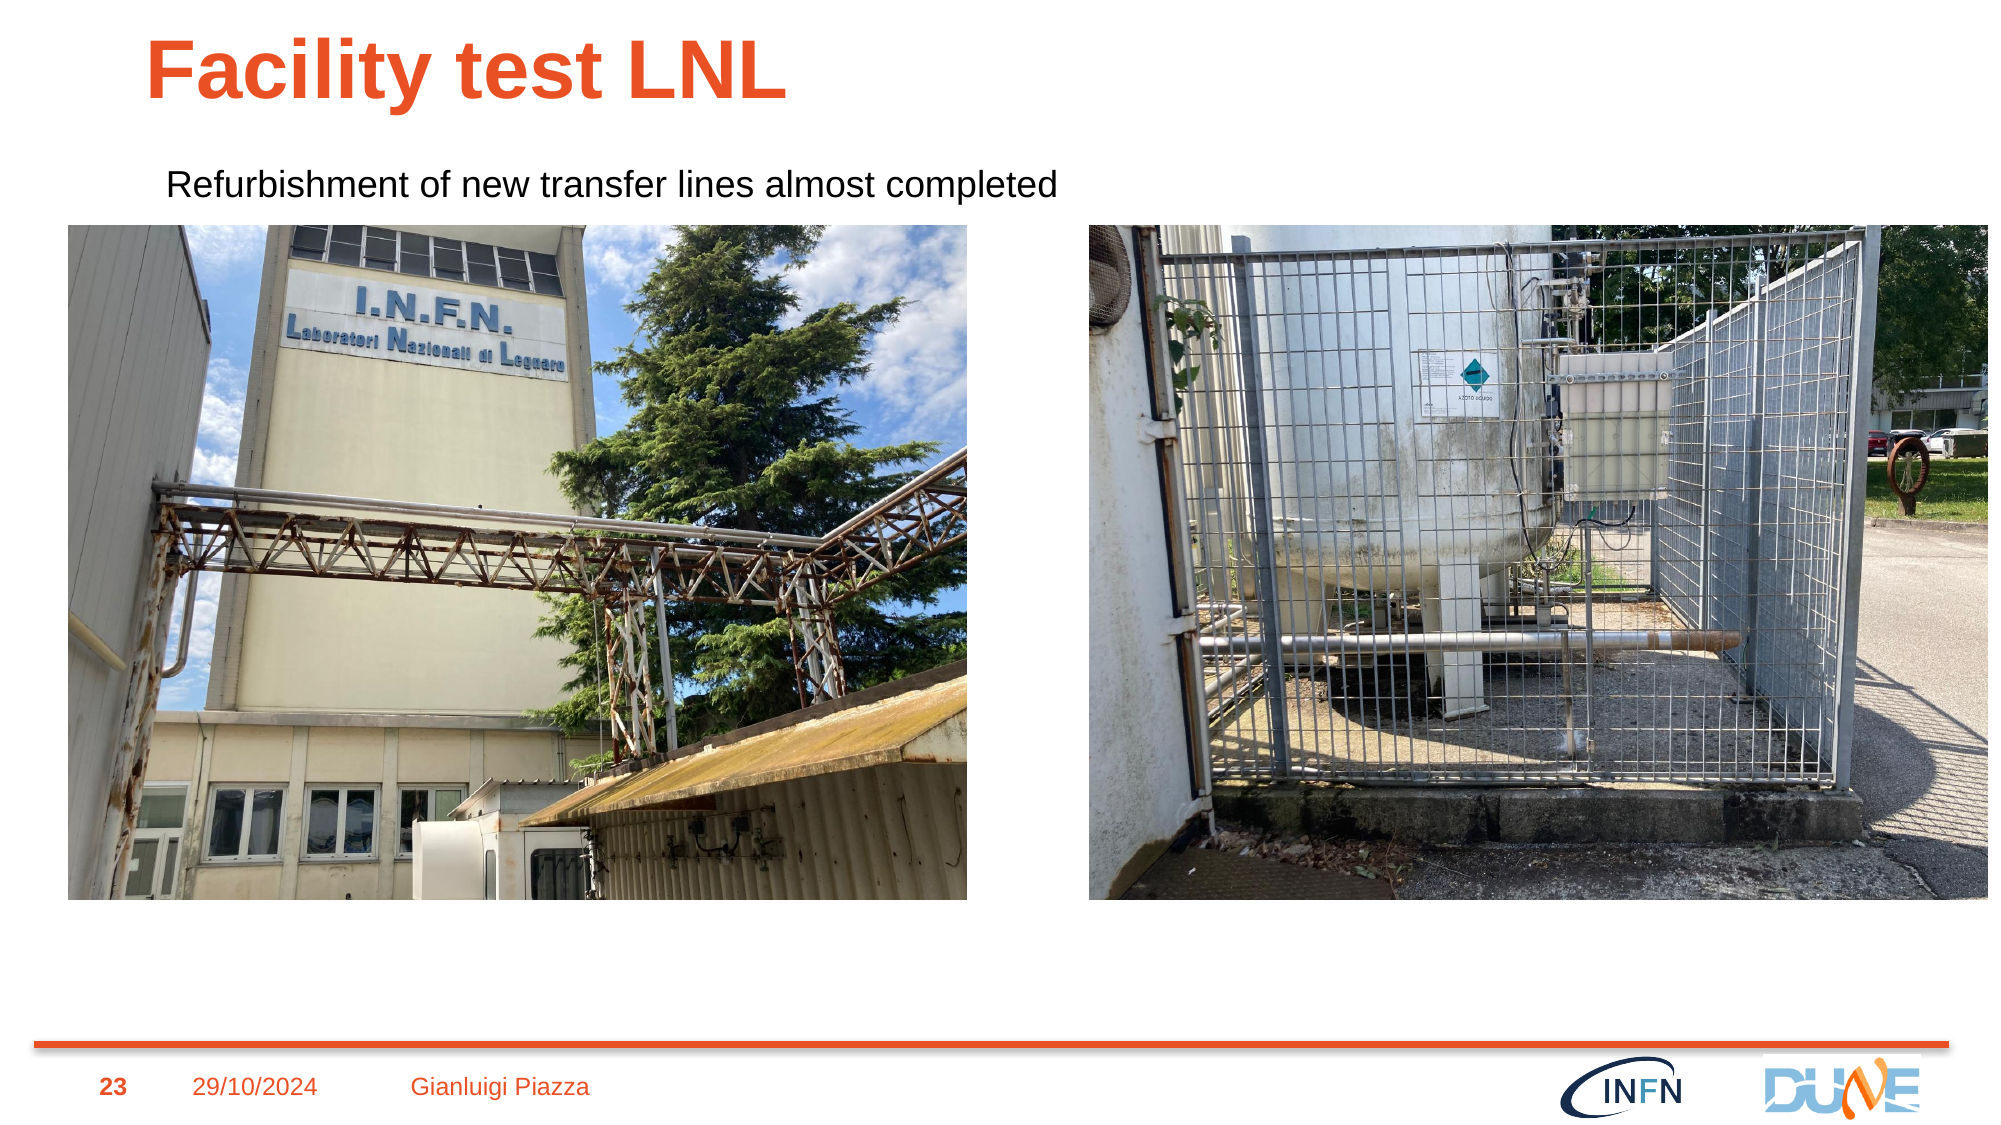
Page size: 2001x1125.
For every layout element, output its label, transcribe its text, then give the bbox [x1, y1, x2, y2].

picture [1763, 1054, 1921, 1121]
picture [68, 225, 967, 900]
slide_number 23 [99, 1074, 193, 1101]
picture [1536, 1037, 1705, 1125]
title Facility test LNL [145, 15, 1946, 122]
footer Gianluigi Piazza [410, 1074, 1362, 1101]
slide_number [193, 1074, 410, 1101]
text_box Refurbishment of new transfer lines almost completed [151, 153, 1074, 213]
picture [1089, 225, 1988, 900]
